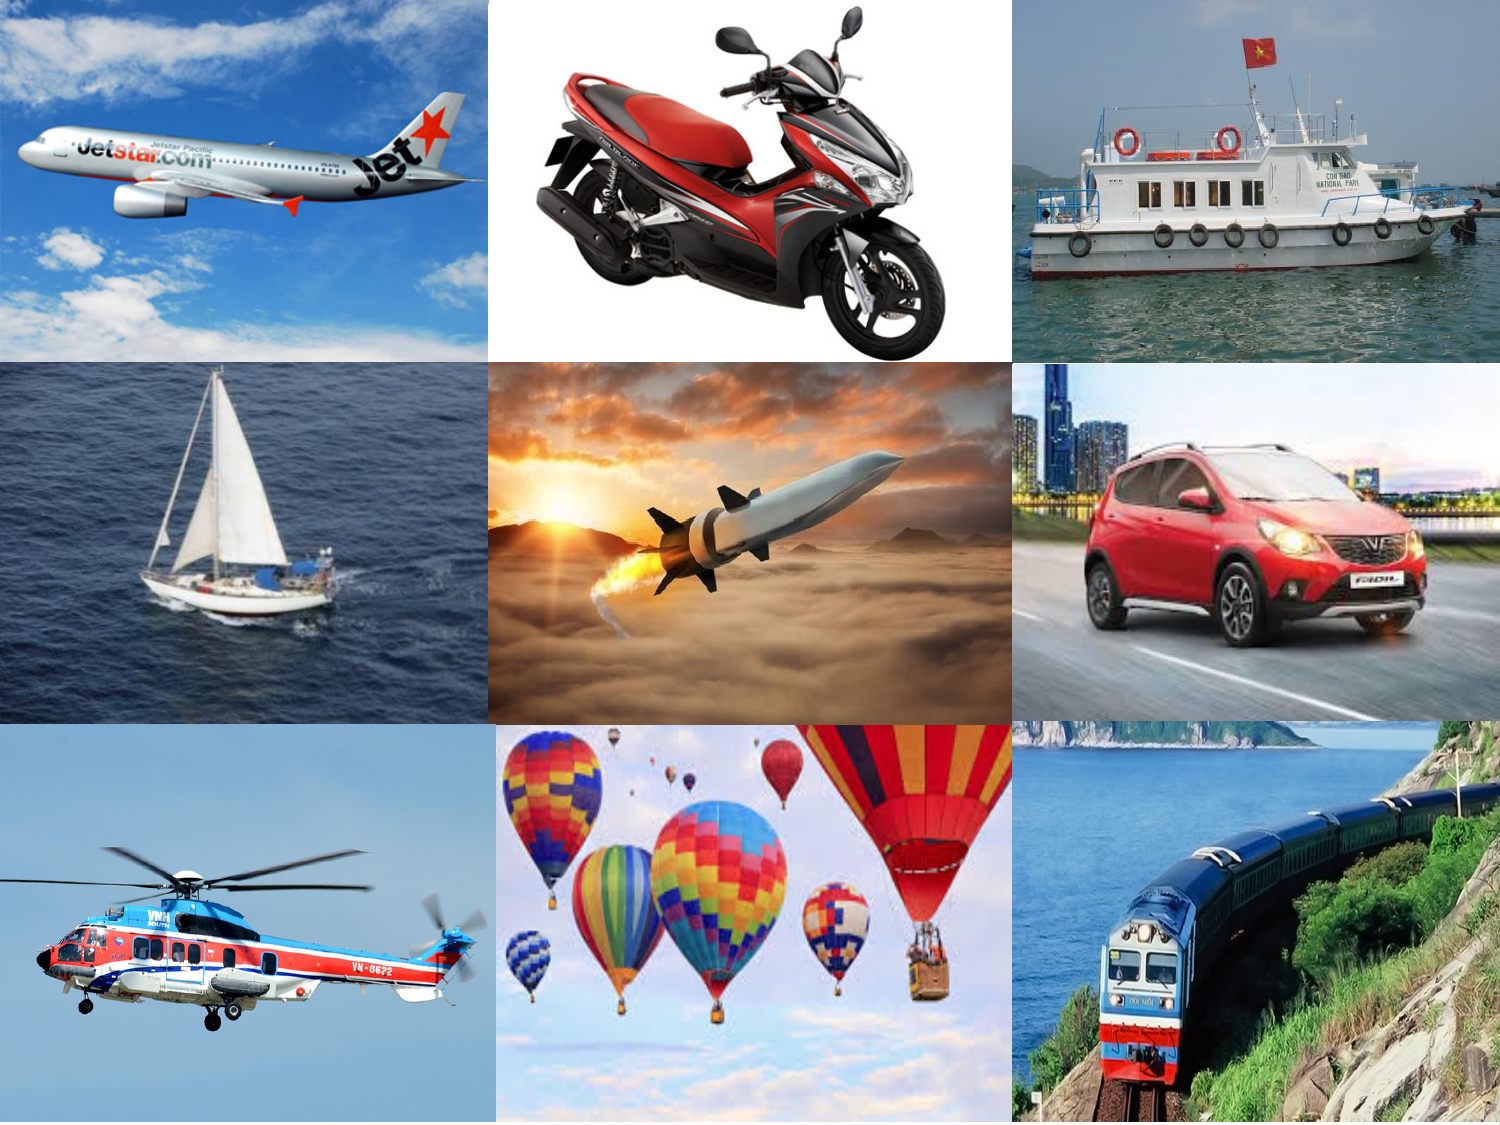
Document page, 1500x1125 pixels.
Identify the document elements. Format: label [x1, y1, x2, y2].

list [487, 362, 1013, 723]
picture [0, 0, 1500, 1122]
